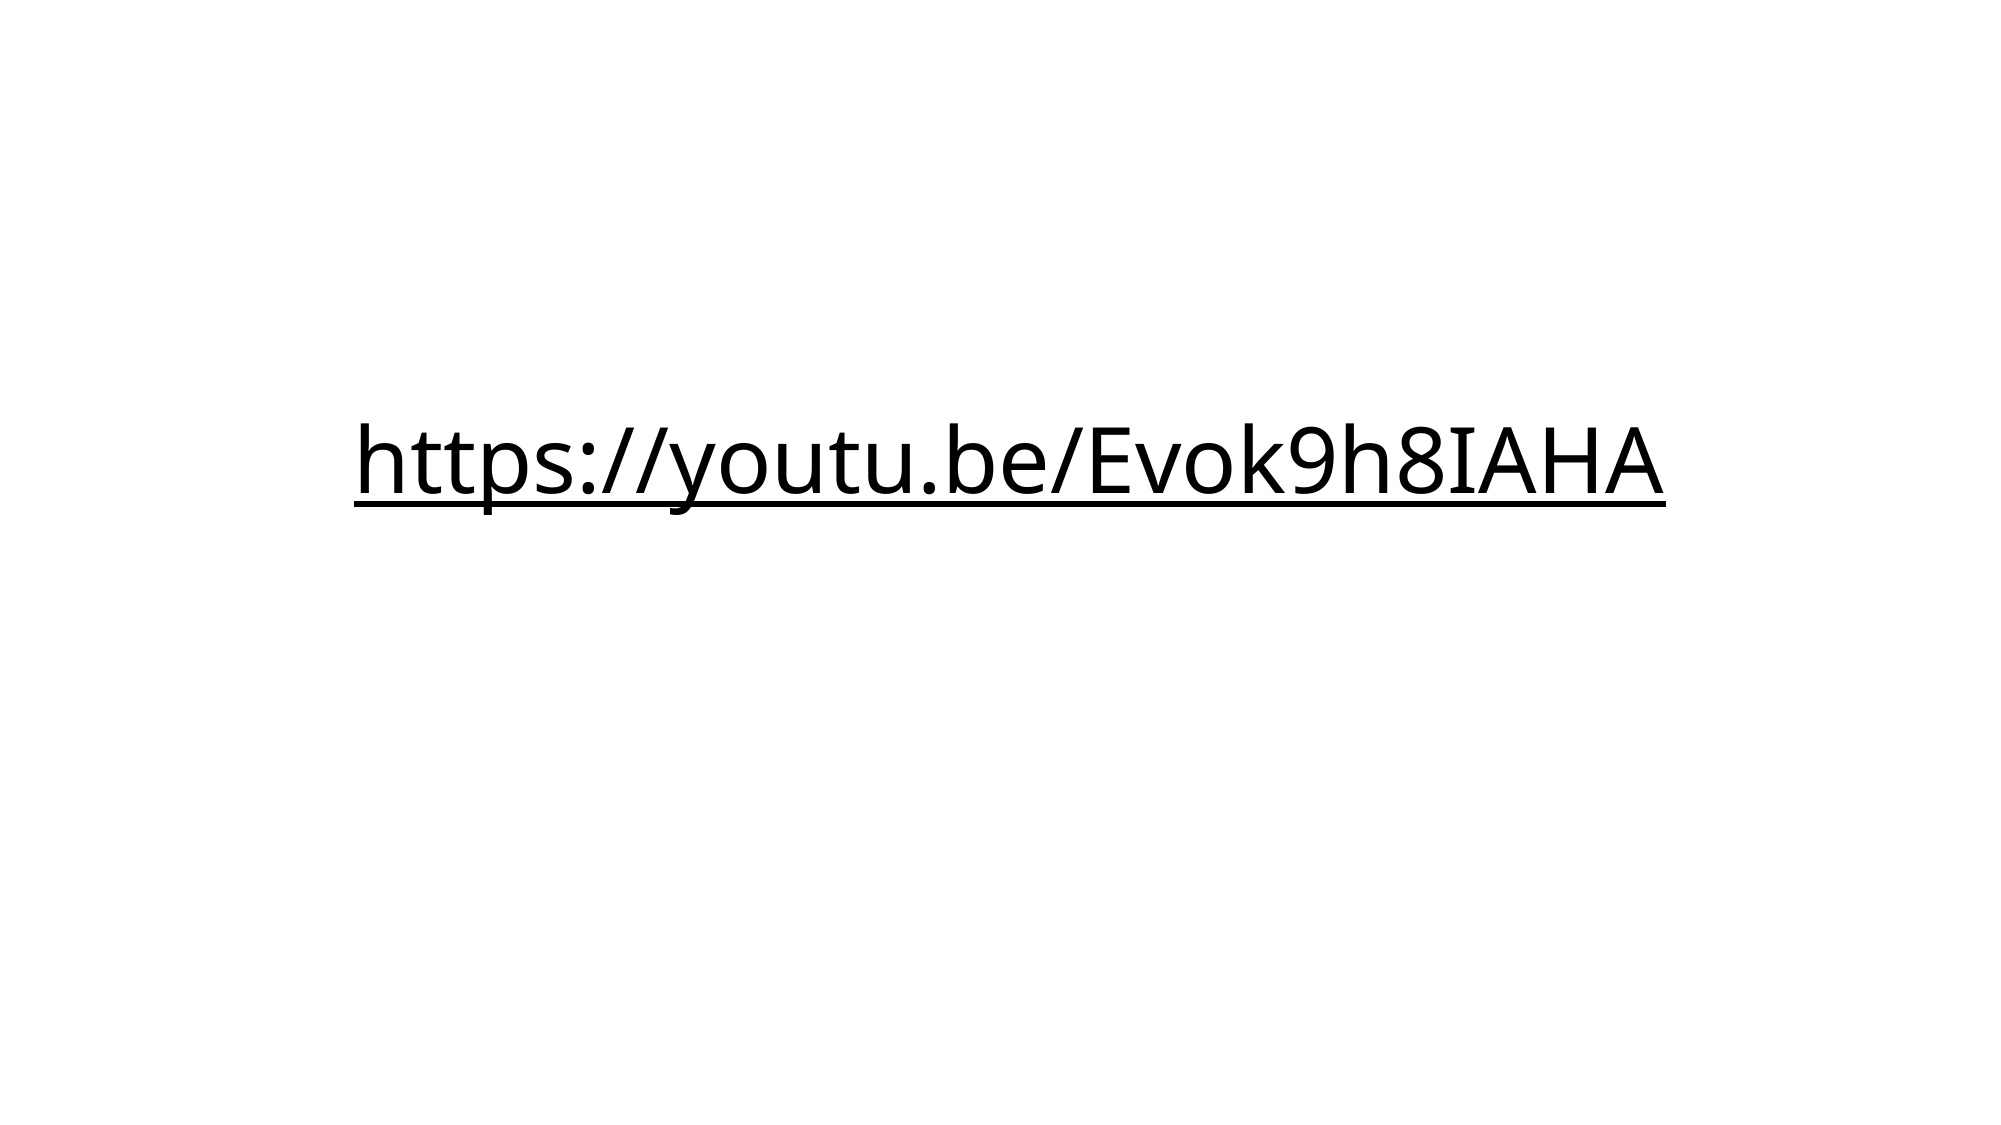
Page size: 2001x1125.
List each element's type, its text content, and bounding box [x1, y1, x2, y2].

title https://youtu.be/Evok9h8IAHA [159, 406, 1885, 624]
